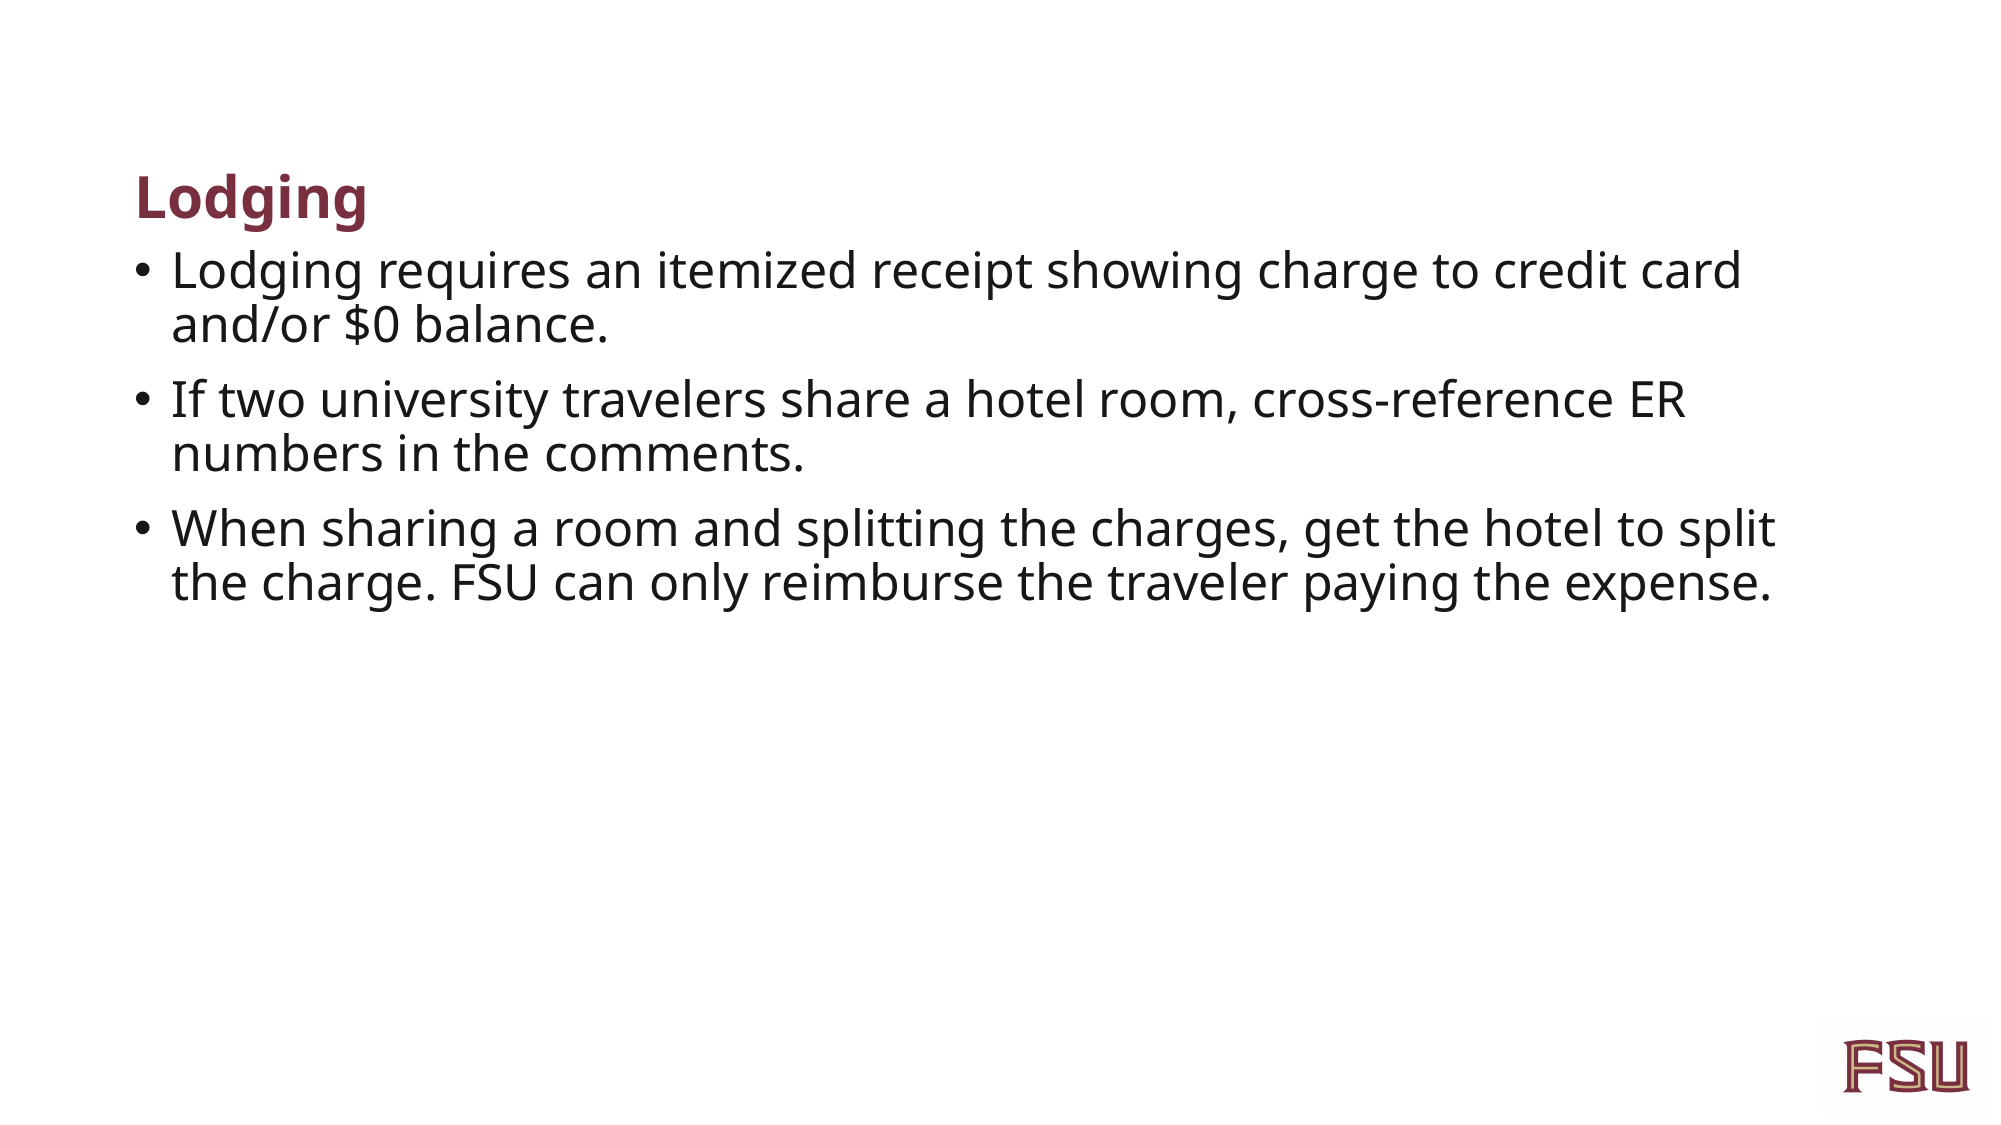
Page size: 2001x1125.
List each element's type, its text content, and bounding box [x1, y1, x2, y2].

list Lodging requires an itemized receipt showing charge to credit card and/or $0 balance. If two university travelers share a hotel room, cross-reference ER numbers in the comments. When sharing a room and splitting the charges, get the hotel to split the charge. FSU can only reimburse the traveler paying the expense. [119, 238, 1874, 1066]
title Lodging [119, 0, 1874, 238]
picture [1821, 1015, 1992, 1117]
